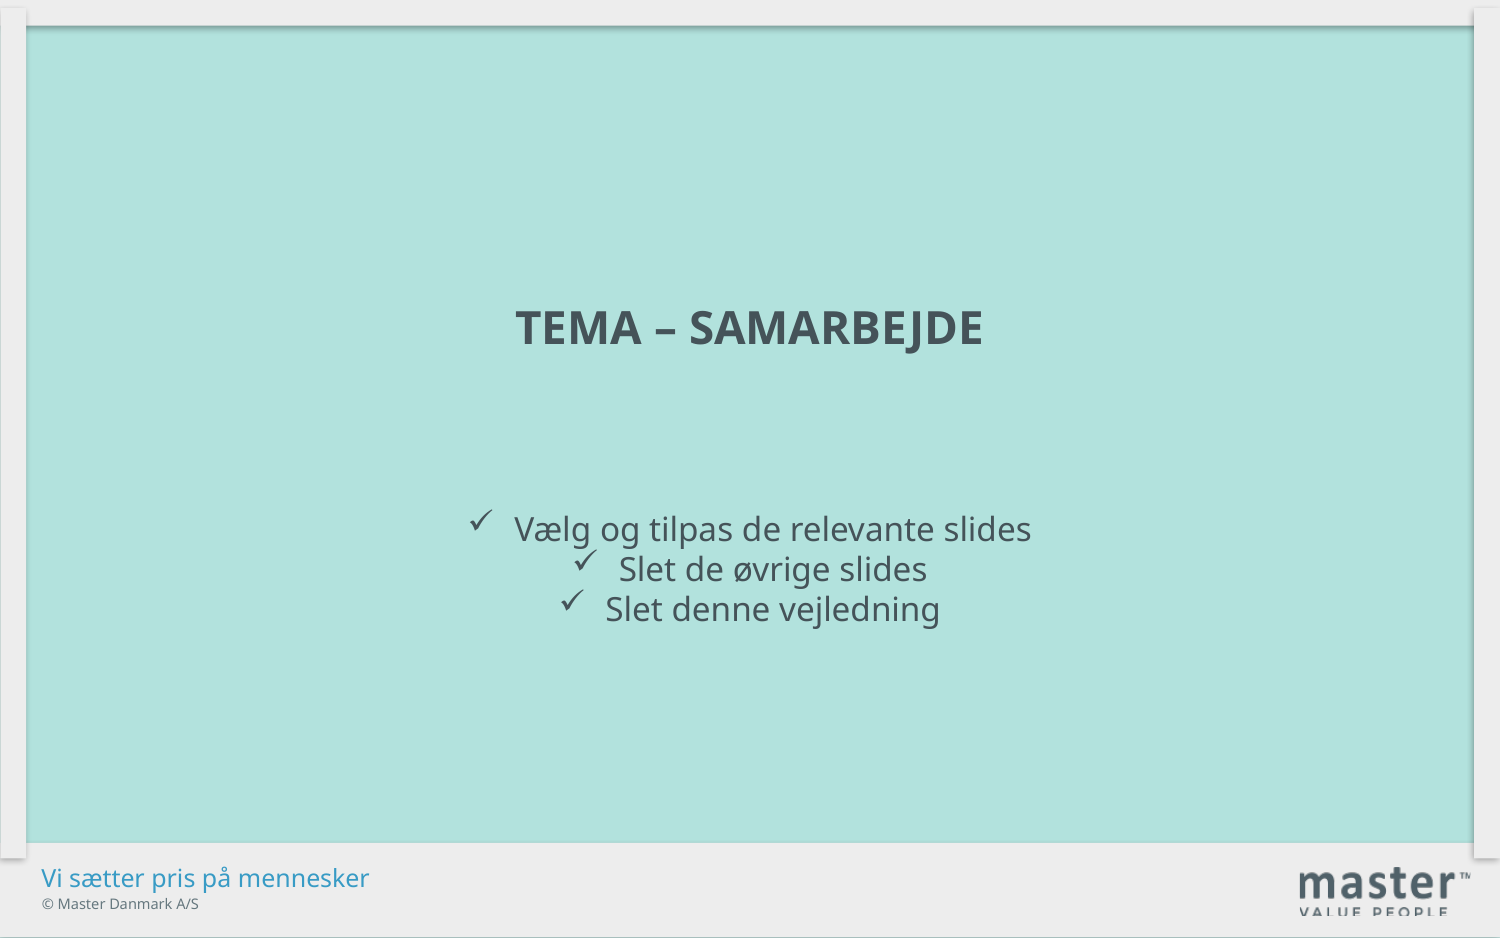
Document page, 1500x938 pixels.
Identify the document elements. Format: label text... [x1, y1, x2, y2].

list tema – samarbejde [348, 291, 1152, 422]
subtitle Vælg og tilpas de relevante slides Slet de øvrige slides Slet denne vejledning [225, 500, 1275, 789]
